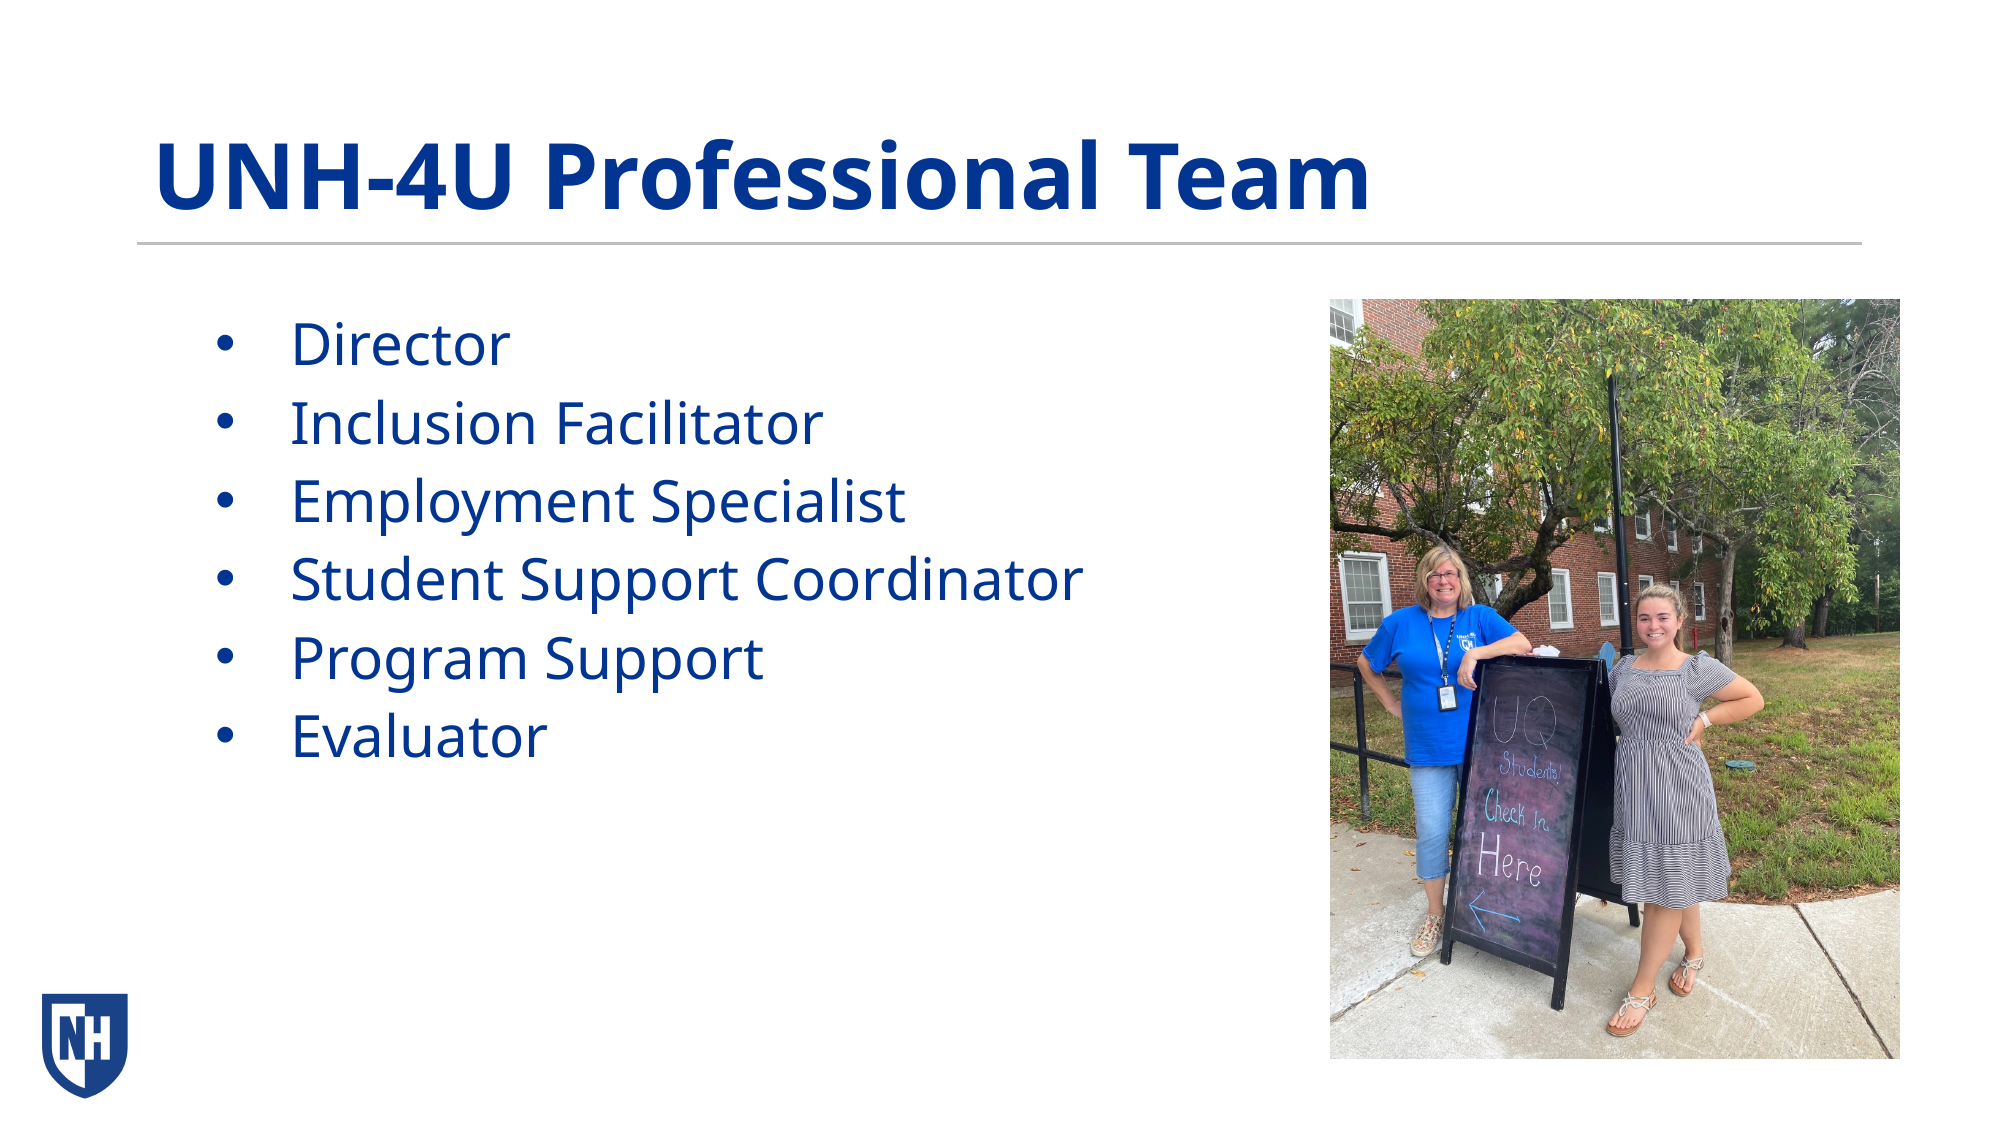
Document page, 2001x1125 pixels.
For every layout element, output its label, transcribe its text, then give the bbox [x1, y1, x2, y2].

picture [21, 980, 138, 1105]
title UNH-4U Professional Team [137, 92, 1863, 237]
list Director Inclusion Facilitator Employment Specialist Student Support Coordinator Program Support Evaluator [200, 299, 1269, 900]
picture [1330, 299, 1900, 1059]
